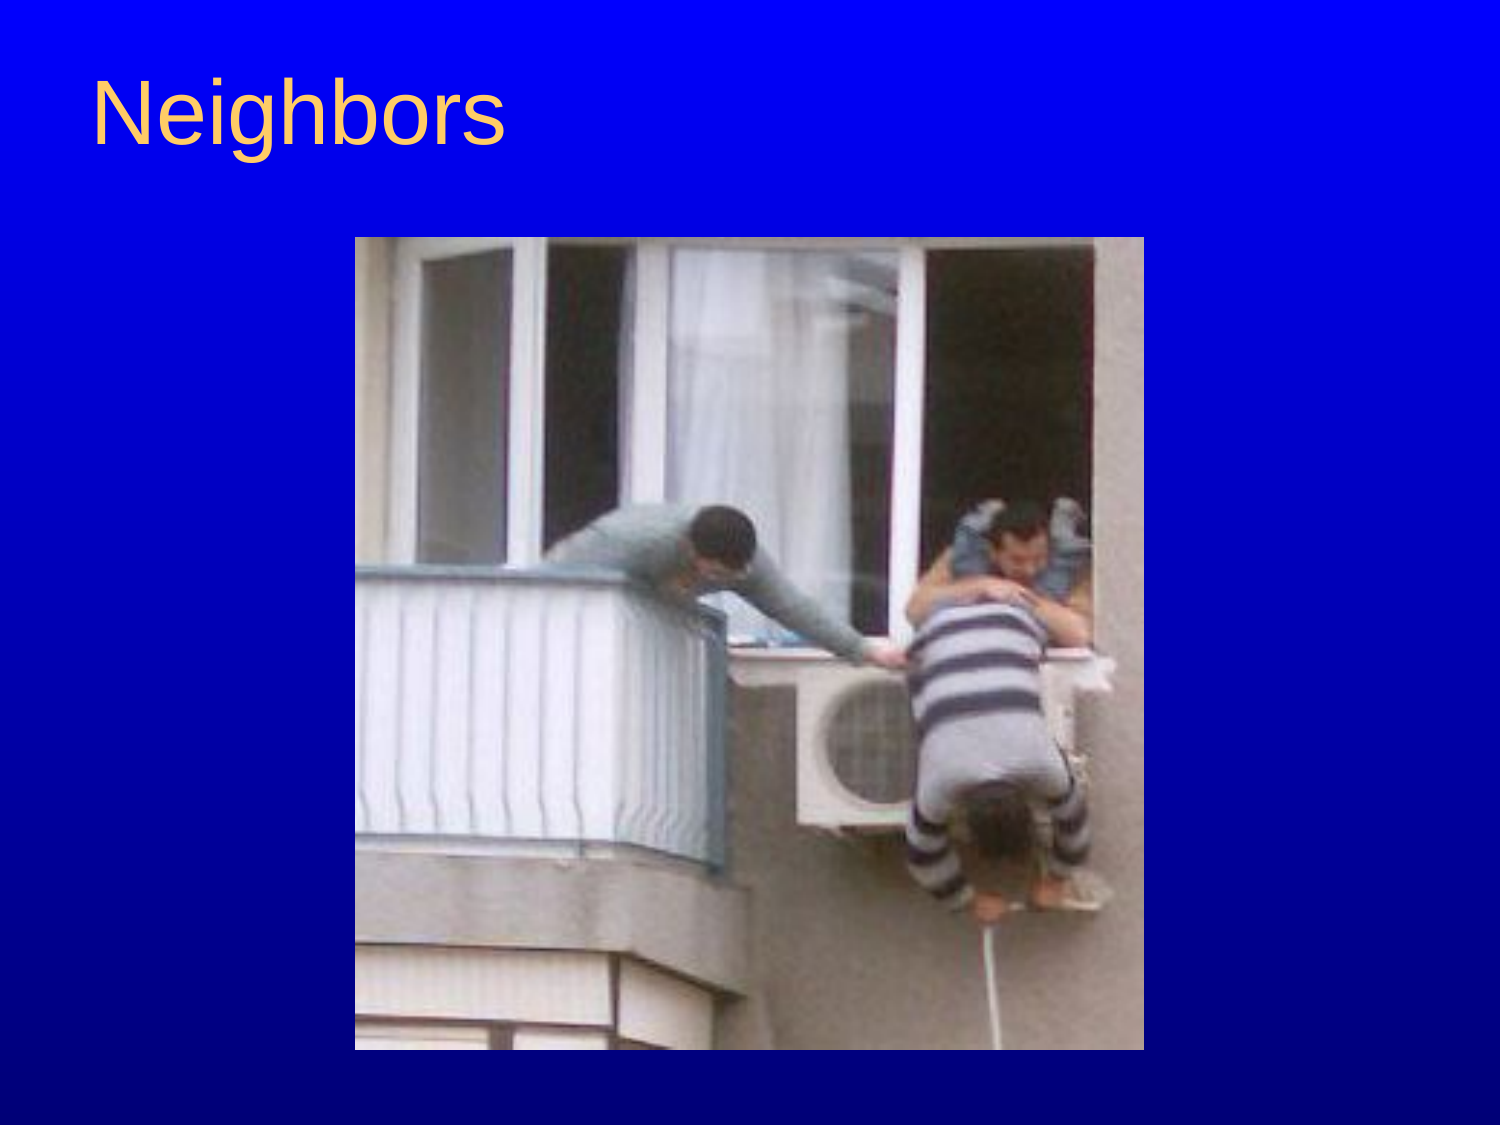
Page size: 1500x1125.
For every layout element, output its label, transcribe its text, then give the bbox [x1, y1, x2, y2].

title Neighbors [75, 45, 1425, 233]
picture [355, 237, 1144, 1050]
